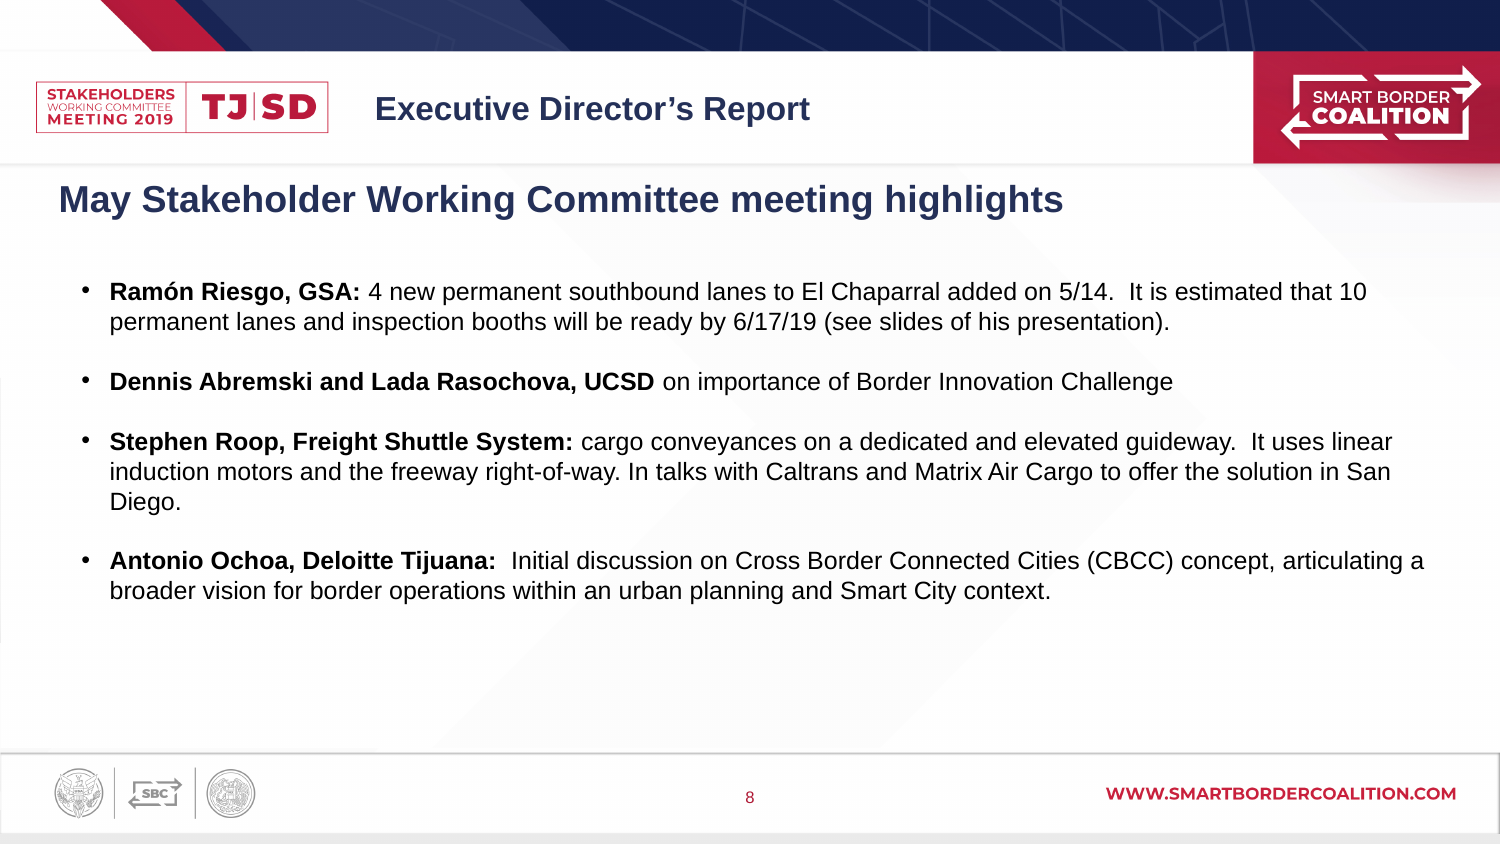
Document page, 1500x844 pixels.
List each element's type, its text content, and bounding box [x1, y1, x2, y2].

title Executive Director’s Report [359, 70, 1010, 144]
subtitle May Stakeholder Working Committee meeting highlights [43, 159, 1452, 245]
list Ramón Riesgo, GSA: 4 new permanent southbound lanes to El Chaparral added on 5/14. It is estimated that 10 permanent lanes and inspection booths will be ready by 6/17/19 (see slides of his presentation). Dennis Abremski and Lada Rasochova, UCSD on importance of Border Innovation Challenge Stephen Roop, Freight Shuttle System: cargo conveyances on a dedicated and elevated guideway. It uses linear induction motors and the freeway right-of-way. In talks with Caltrans and Matrix Air Cargo to offer the solution in San Diego. Antonio Ochoa, Deloitte Tijuana: Initial discussion on Cross Border Connected Cities (CBCC) concept, articulating a broader vision for border operations within an urban planning and Smart City context. [43, 260, 1452, 672]
picture [0, 0, 1500, 844]
